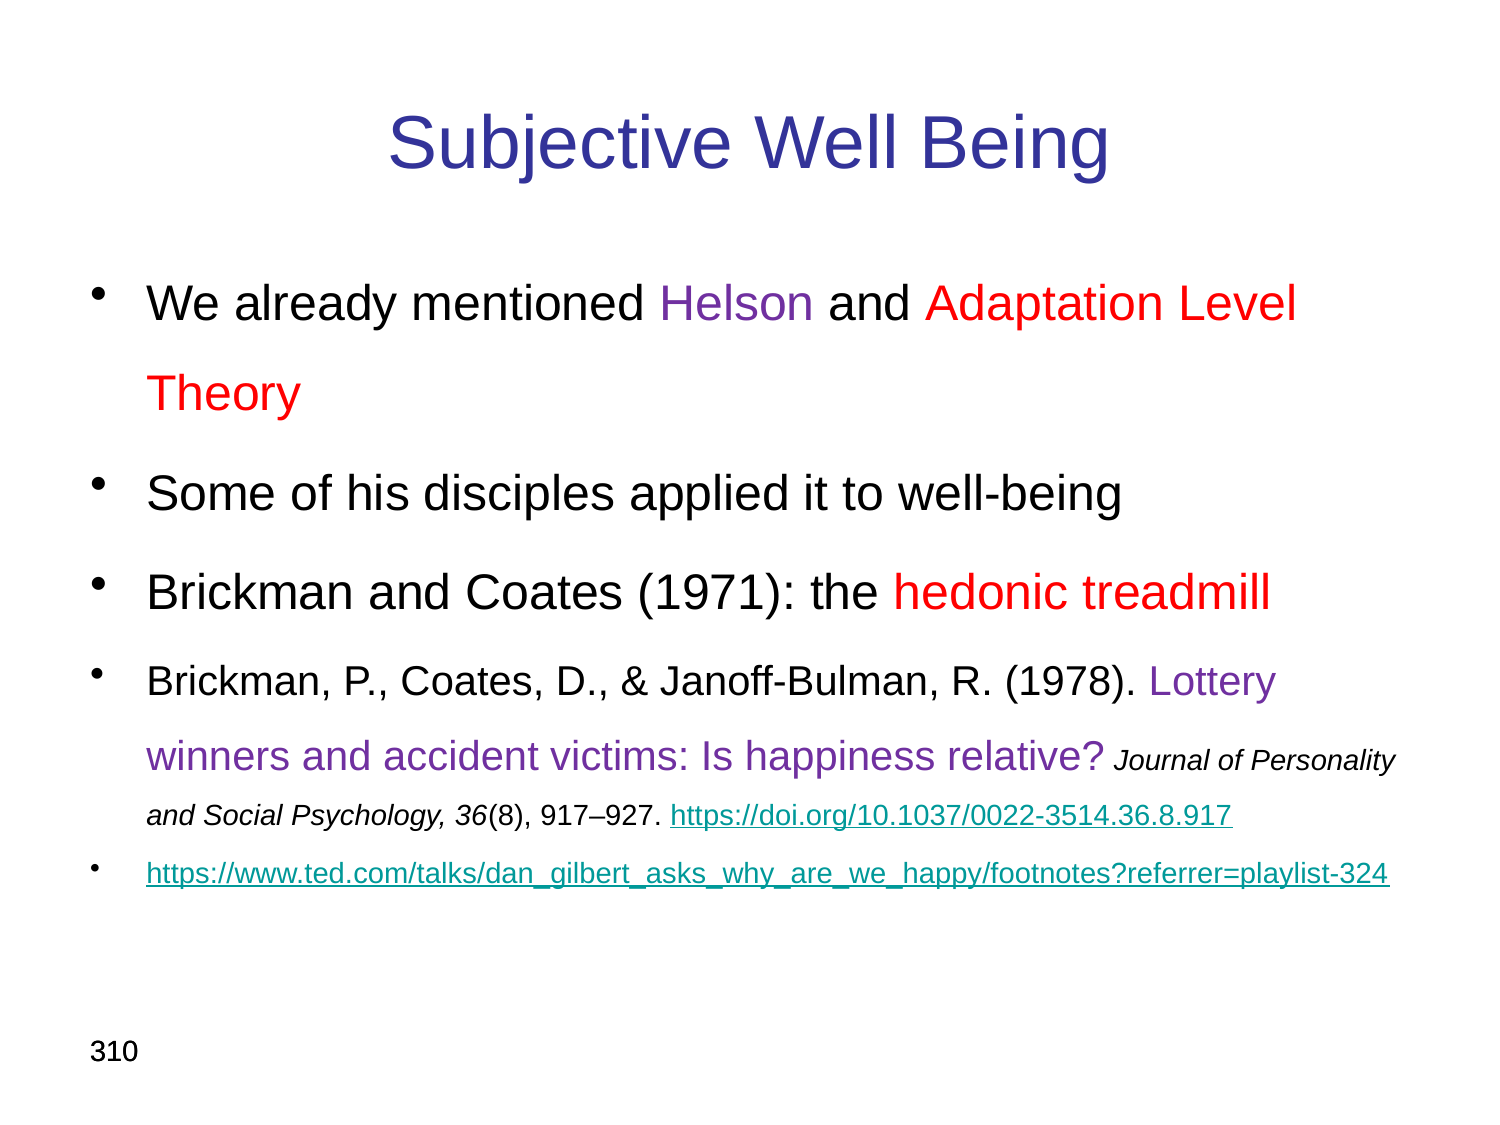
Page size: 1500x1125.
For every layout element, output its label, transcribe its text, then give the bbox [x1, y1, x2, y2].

title Subjective Well Being [75, 45, 1425, 232]
slide_number 310 [74, 1024, 426, 1103]
list We already mentioned Helson and Adaptation Level Theory Some of his disciples applied it to well-being Brickman and Coates (1971): the hedonic treadmill Brickman, P., Coates, D., & Janoff-Bulman, R. (1978). Lottery winners and accident victims: Is happiness relative? Journal of Personality and Social Psychology, 36(8), 917–927. https://doi.org/10.1037/0022-3514.36.8.917 https://www.ted.com/talks/dan_gilbert_asks_why_are_we_happy/footnotes?referrer=playlist-324 [75, 232, 1425, 975]
